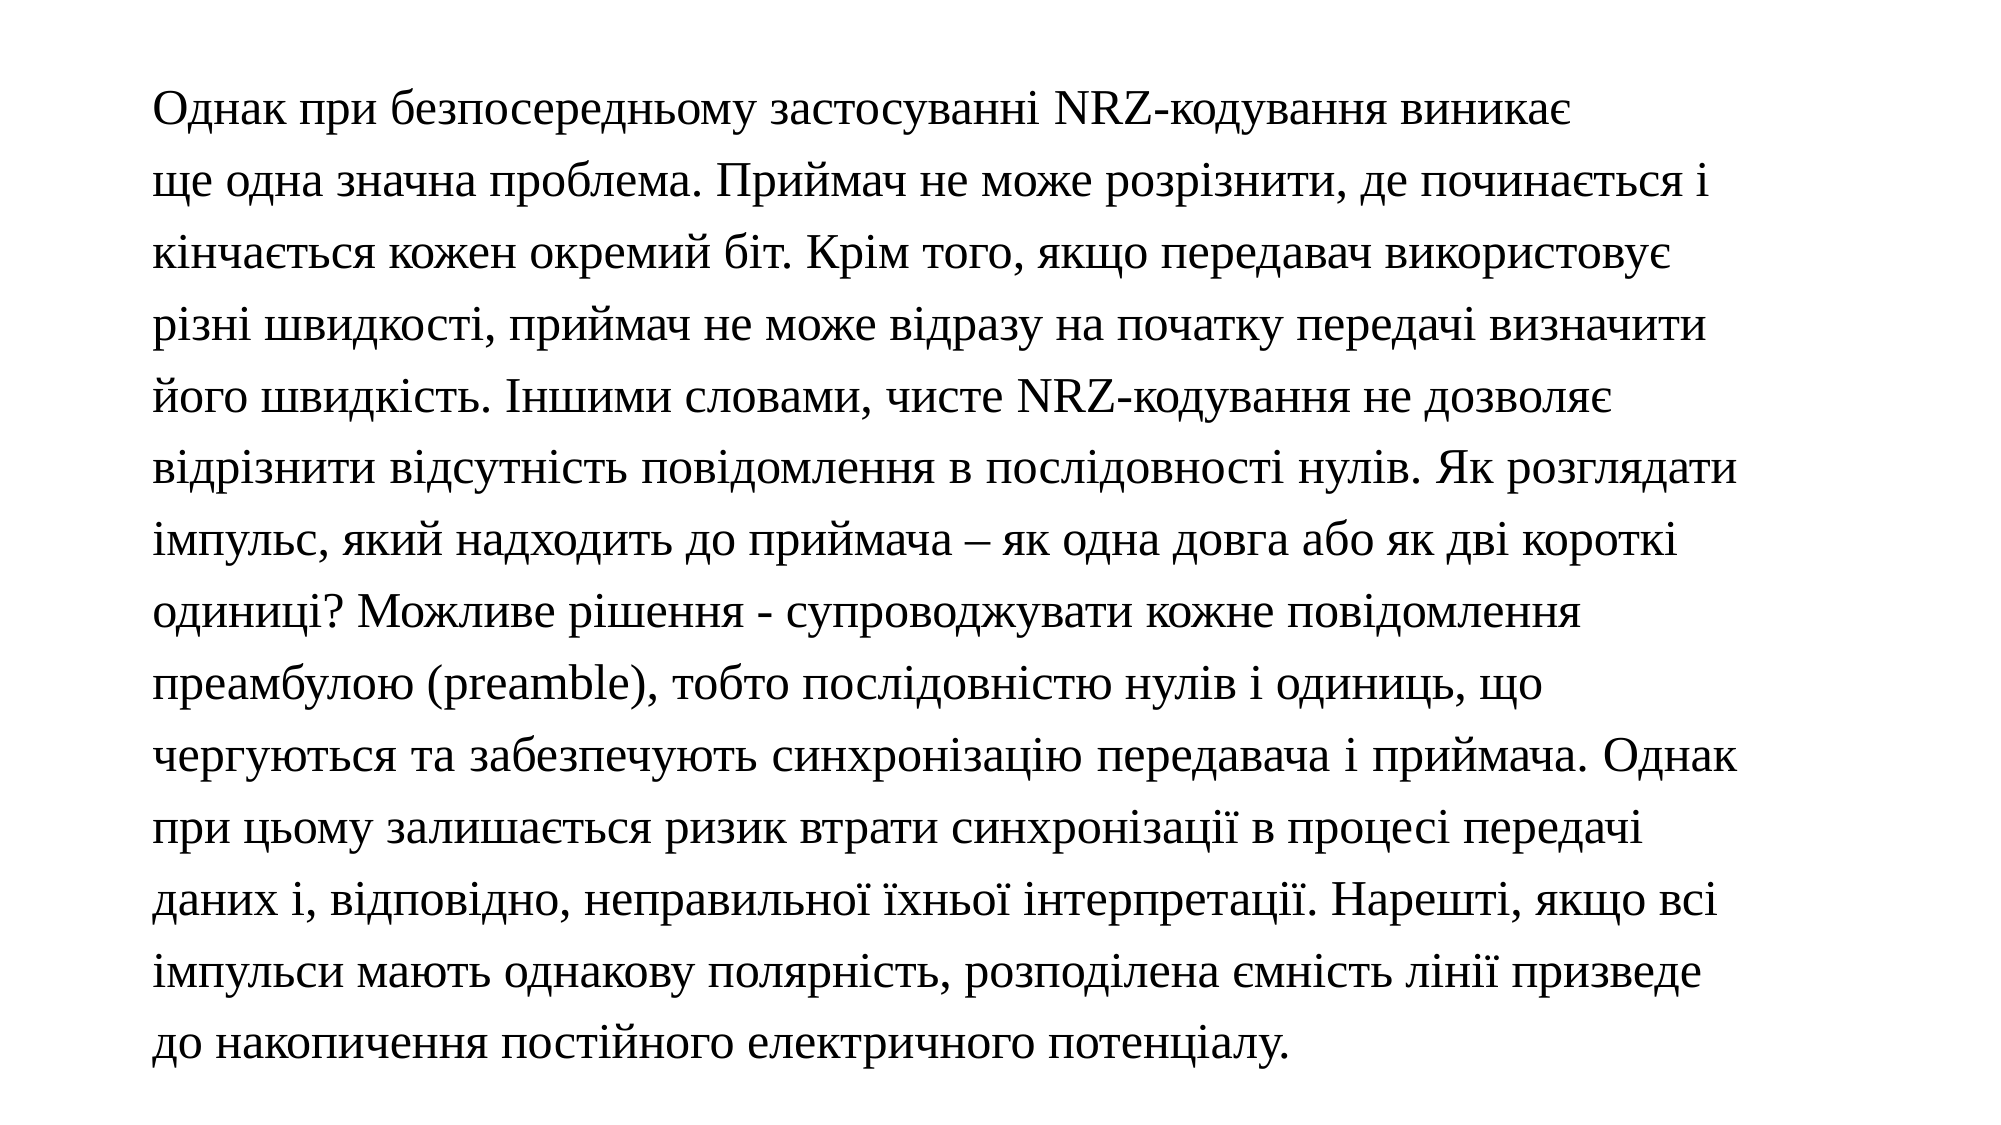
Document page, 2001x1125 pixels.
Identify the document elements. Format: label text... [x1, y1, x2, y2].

list Однак при безпосередньому застосуванні NRZ-кодування виникає ще одна значна проблема. Приймач не може розрізнити, де починається і кінчається кожен окремий біт. Крім того, якщо передавач використовує різні швидкості, приймач не може відразу на початку передачі визначити його швидкість. Іншими словами, чисте NRZ-кодування не дозволяє відрізнити відсутність повідомлення в послідовності нулів. Як розглядати імпульс, який надходить до приймача – як одна довга або як дві короткі одиниці? Можливе рішення - супроводжувати кожне повідомлення преамбулою (preamble), тобто послідовністю нулів і одиниць, що чергуються та забезпечують синхронізацію передавача і приймача. Однак при цьому залишається ризик втрати синхронізації в процесі передачі даних і, відповідно, неправильної їхньої інтерпретації. Нарешті, якщо всі імпульси мають однакову полярність, розподілена ємність лінії призведе до накопичення постійного електричного потенціалу. [137, 73, 1754, 1108]
